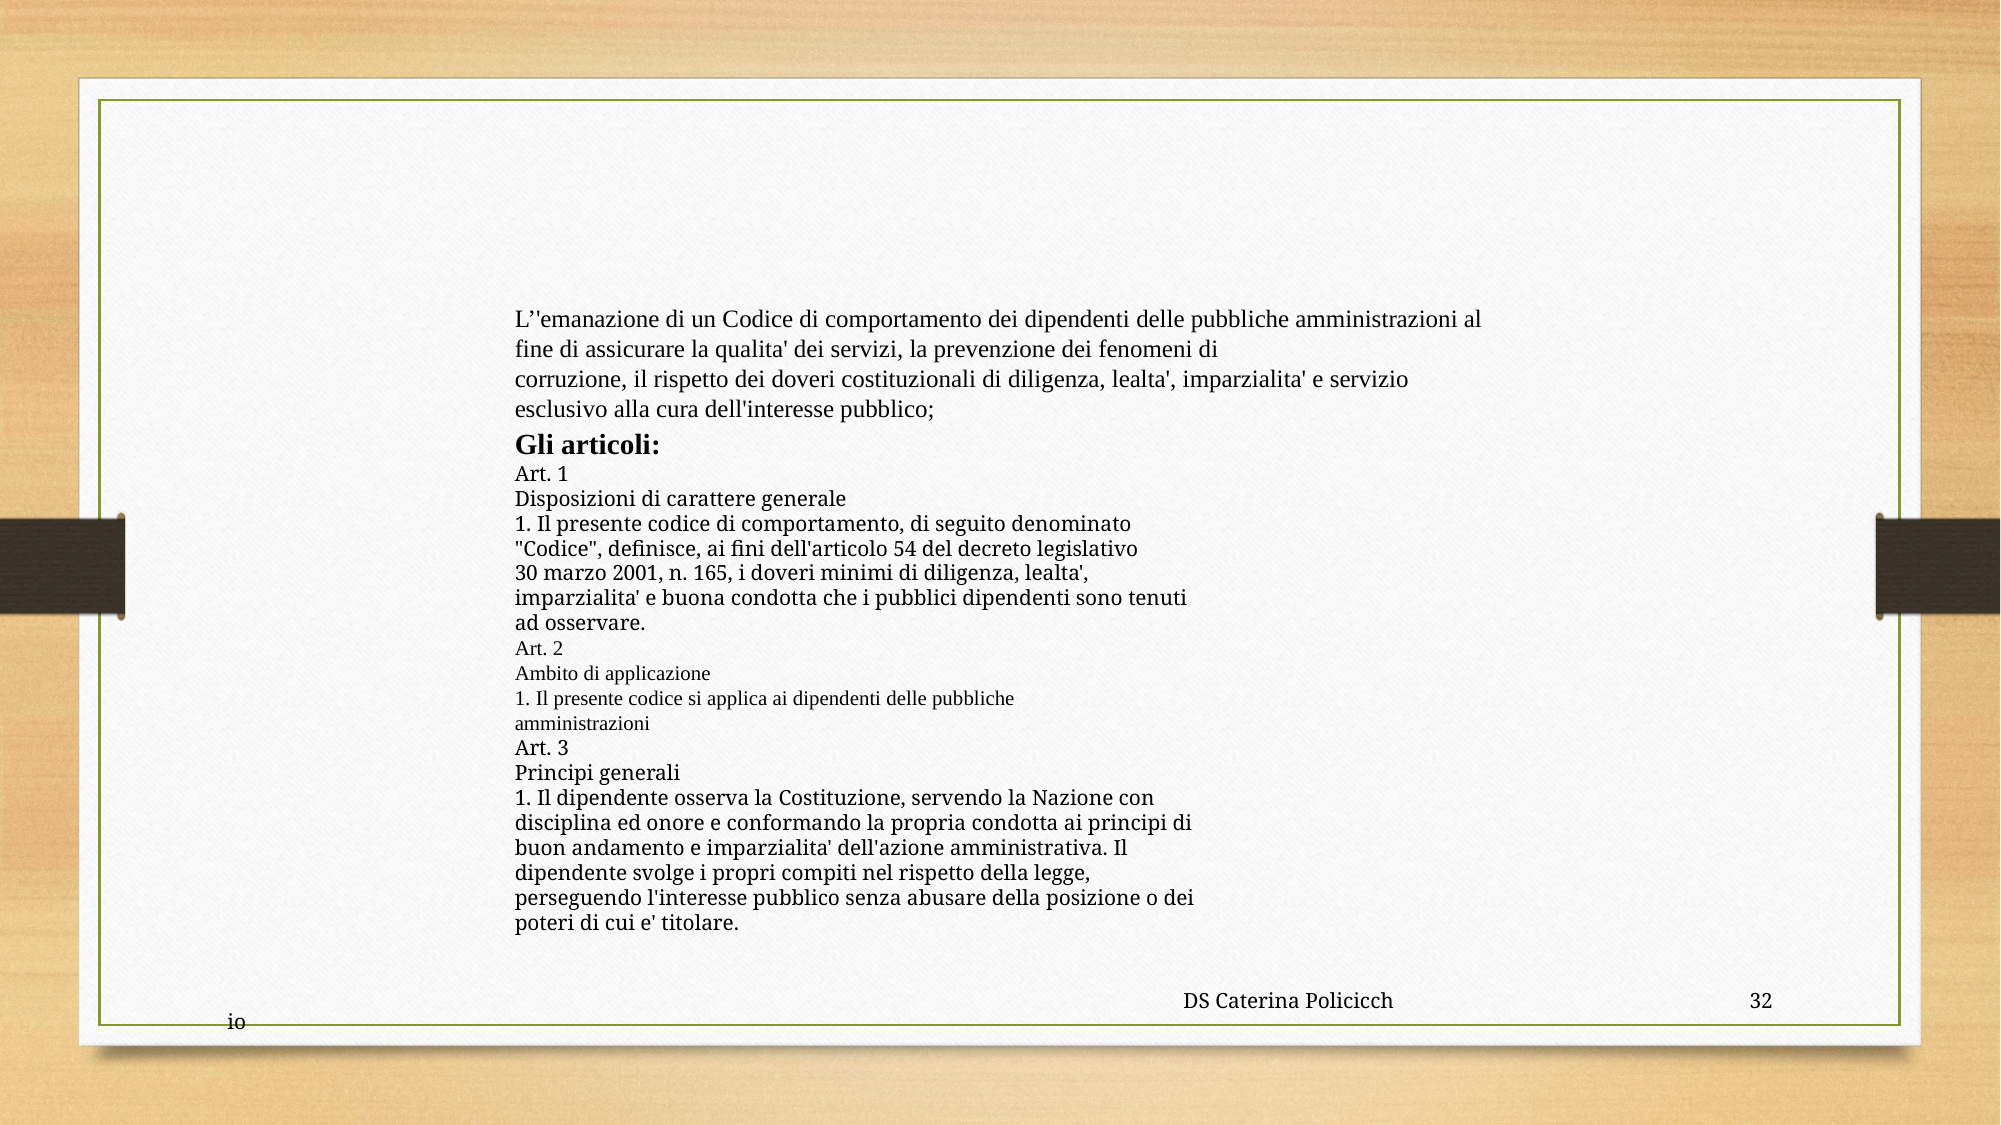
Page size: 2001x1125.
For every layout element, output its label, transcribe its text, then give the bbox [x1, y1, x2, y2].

text_box L’'emanazione di un Codice di comportamento dei dipendenti delle pubbliche amministrazioni al fine di assicurare la qualita' dei servizi, la prevenzione dei fenomeni di corruzione, il rispetto dei doveri costituzionali di diligenza, lealta', imparzialita' e servizio esclusivo alla cura dell'interesse pubblico; Gli articoli: Art. 1 Disposizioni di carattere generale 1. Il presente codice di comportamento, di seguito denominato "Codice", definisce, ai fini dell'articolo 54 del decreto legislativo 30 marzo 2001, n. 165, i doveri minimi di diligenza, lealta', imparzialita' e buona condotta che i pubblici dipendenti sono tenuti ad osservare. Art. 2 Ambito di applicazione 1. Il presente codice si applica ai dipendenti delle pubbliche amministrazioni Art. 3 Principi generali 1. Il dipendente osserva la Costituzione, servendo la Nazione con disciplina ed onore e conformando la propria condotta ai principi di buon andamento e imparzialita' dell'azione amministrativa. Il dipendente svolge i propri compiti nel rispetto della legge, perseguendo l'interesse pubblico senza abusare della posizione o dei poteri di cui e' titolare. [500, 295, 1500, 1018]
footer DS Caterina Policicchio [212, 979, 1411, 1025]
slide_number 32 [1698, 979, 1788, 1025]
picture [0, 0, 2001, 1125]
